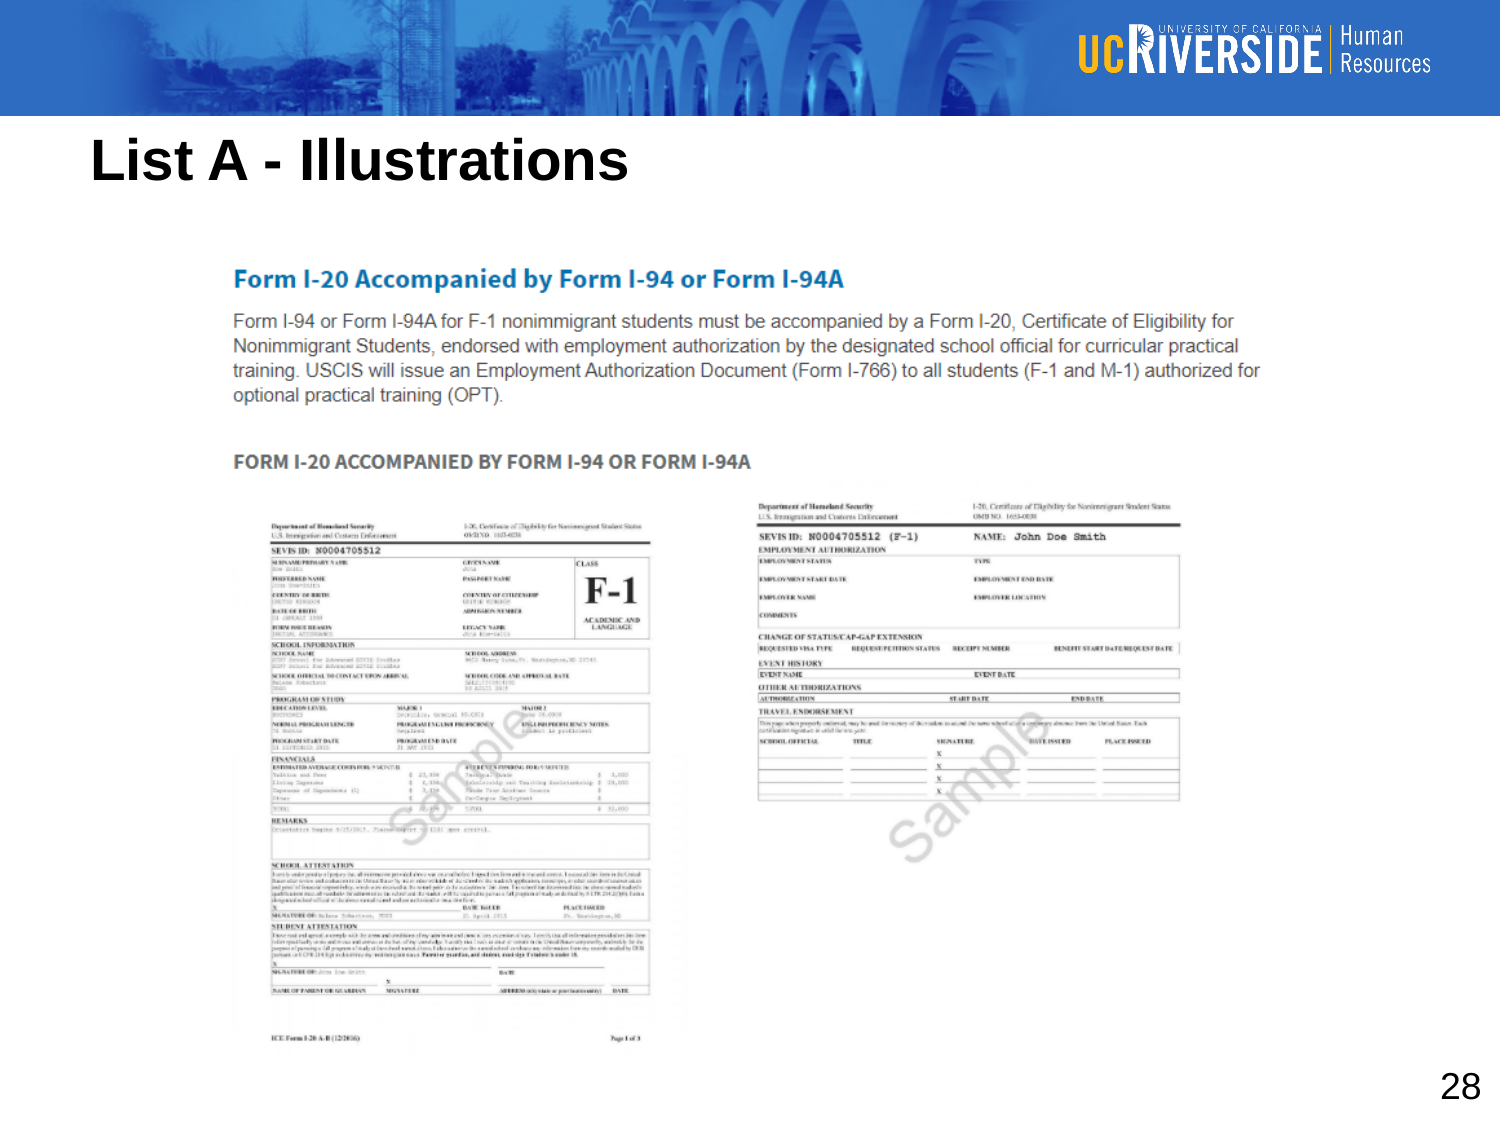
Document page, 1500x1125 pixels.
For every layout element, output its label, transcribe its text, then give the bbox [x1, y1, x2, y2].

text_box 28 [1425, 1054, 1497, 1115]
picture [0, 0, 1500, 116]
picture [228, 262, 1272, 1055]
title List A - Illustrations [75, 112, 1425, 200]
